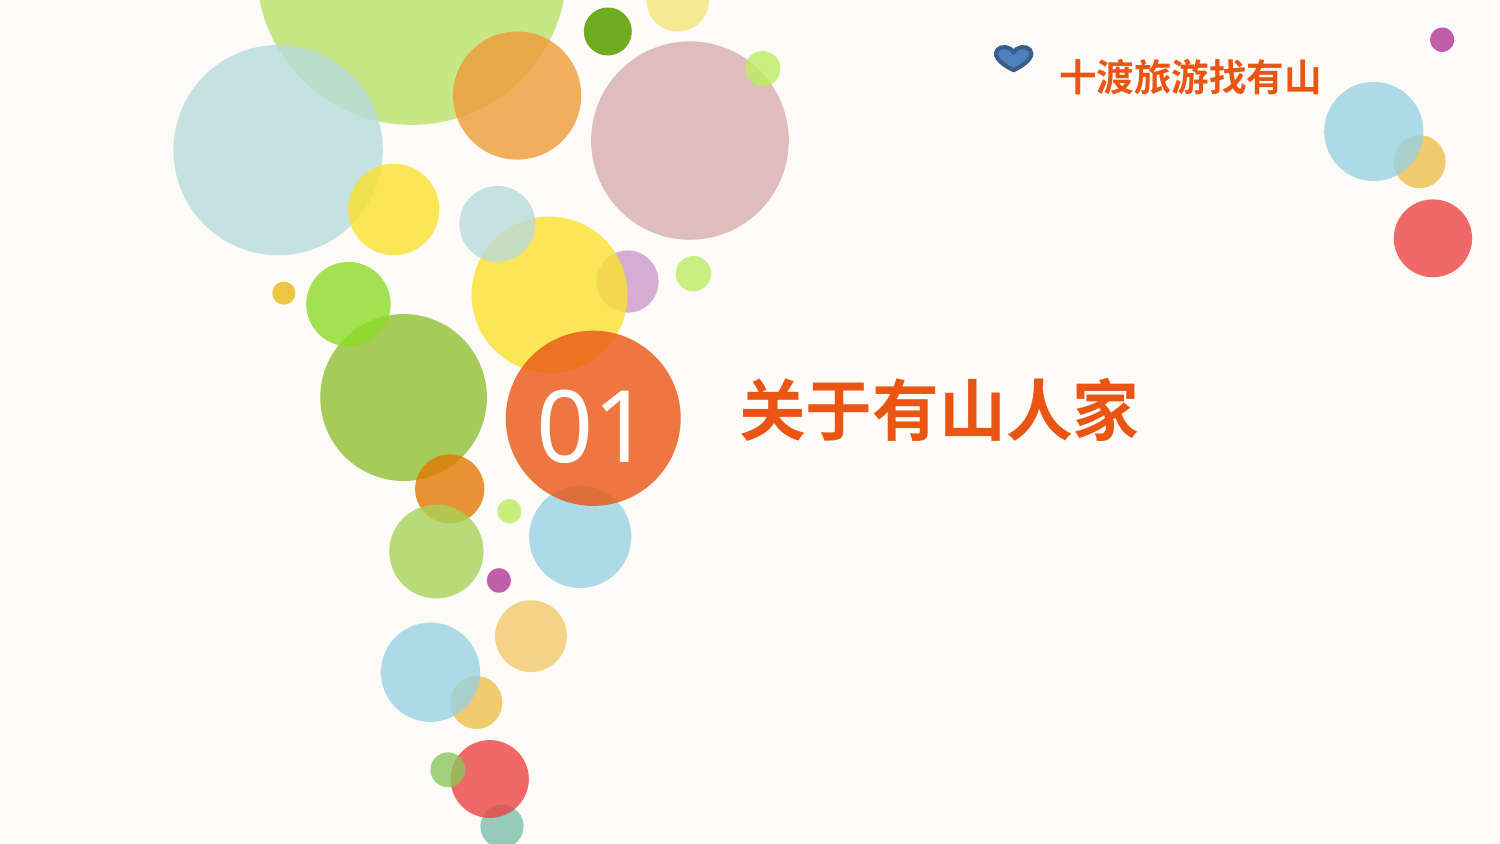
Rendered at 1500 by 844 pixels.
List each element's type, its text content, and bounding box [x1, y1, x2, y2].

text_box [389, 504, 484, 599]
text_box [583, 7, 632, 56]
text_box [471, 216, 628, 368]
text_box [675, 255, 712, 292]
text_box [495, 600, 567, 673]
text_box 关于有山人家 [739, 368, 1195, 449]
text_box [529, 495, 632, 588]
text_box [320, 314, 487, 482]
text_box [348, 163, 440, 256]
text_box [380, 622, 481, 722]
text_box [454, 676, 503, 729]
text_box [272, 281, 296, 305]
text_box [646, 0, 710, 32]
text_box [415, 454, 485, 517]
text_box [459, 185, 536, 262]
text_box [480, 809, 524, 844]
text_box [993, 45, 1034, 73]
text_box 01 [533, 363, 653, 484]
text_box [744, 50, 781, 87]
text_box [1393, 199, 1473, 278]
text_box [1324, 81, 1424, 182]
text_box [505, 330, 681, 483]
text_box [535, 484, 652, 506]
text_box [497, 499, 522, 524]
text_box [451, 740, 529, 818]
text_box [306, 261, 391, 347]
text_box [1397, 135, 1446, 189]
text_box [259, 0, 564, 125]
text_box [486, 568, 511, 593]
text_box 十渡旅游找有山 [1044, 46, 1346, 107]
text_box [430, 752, 466, 788]
text_box [1430, 27, 1455, 52]
text_box [591, 41, 789, 240]
text_box [453, 31, 582, 160]
text_box [173, 45, 383, 256]
text_box [616, 250, 659, 313]
